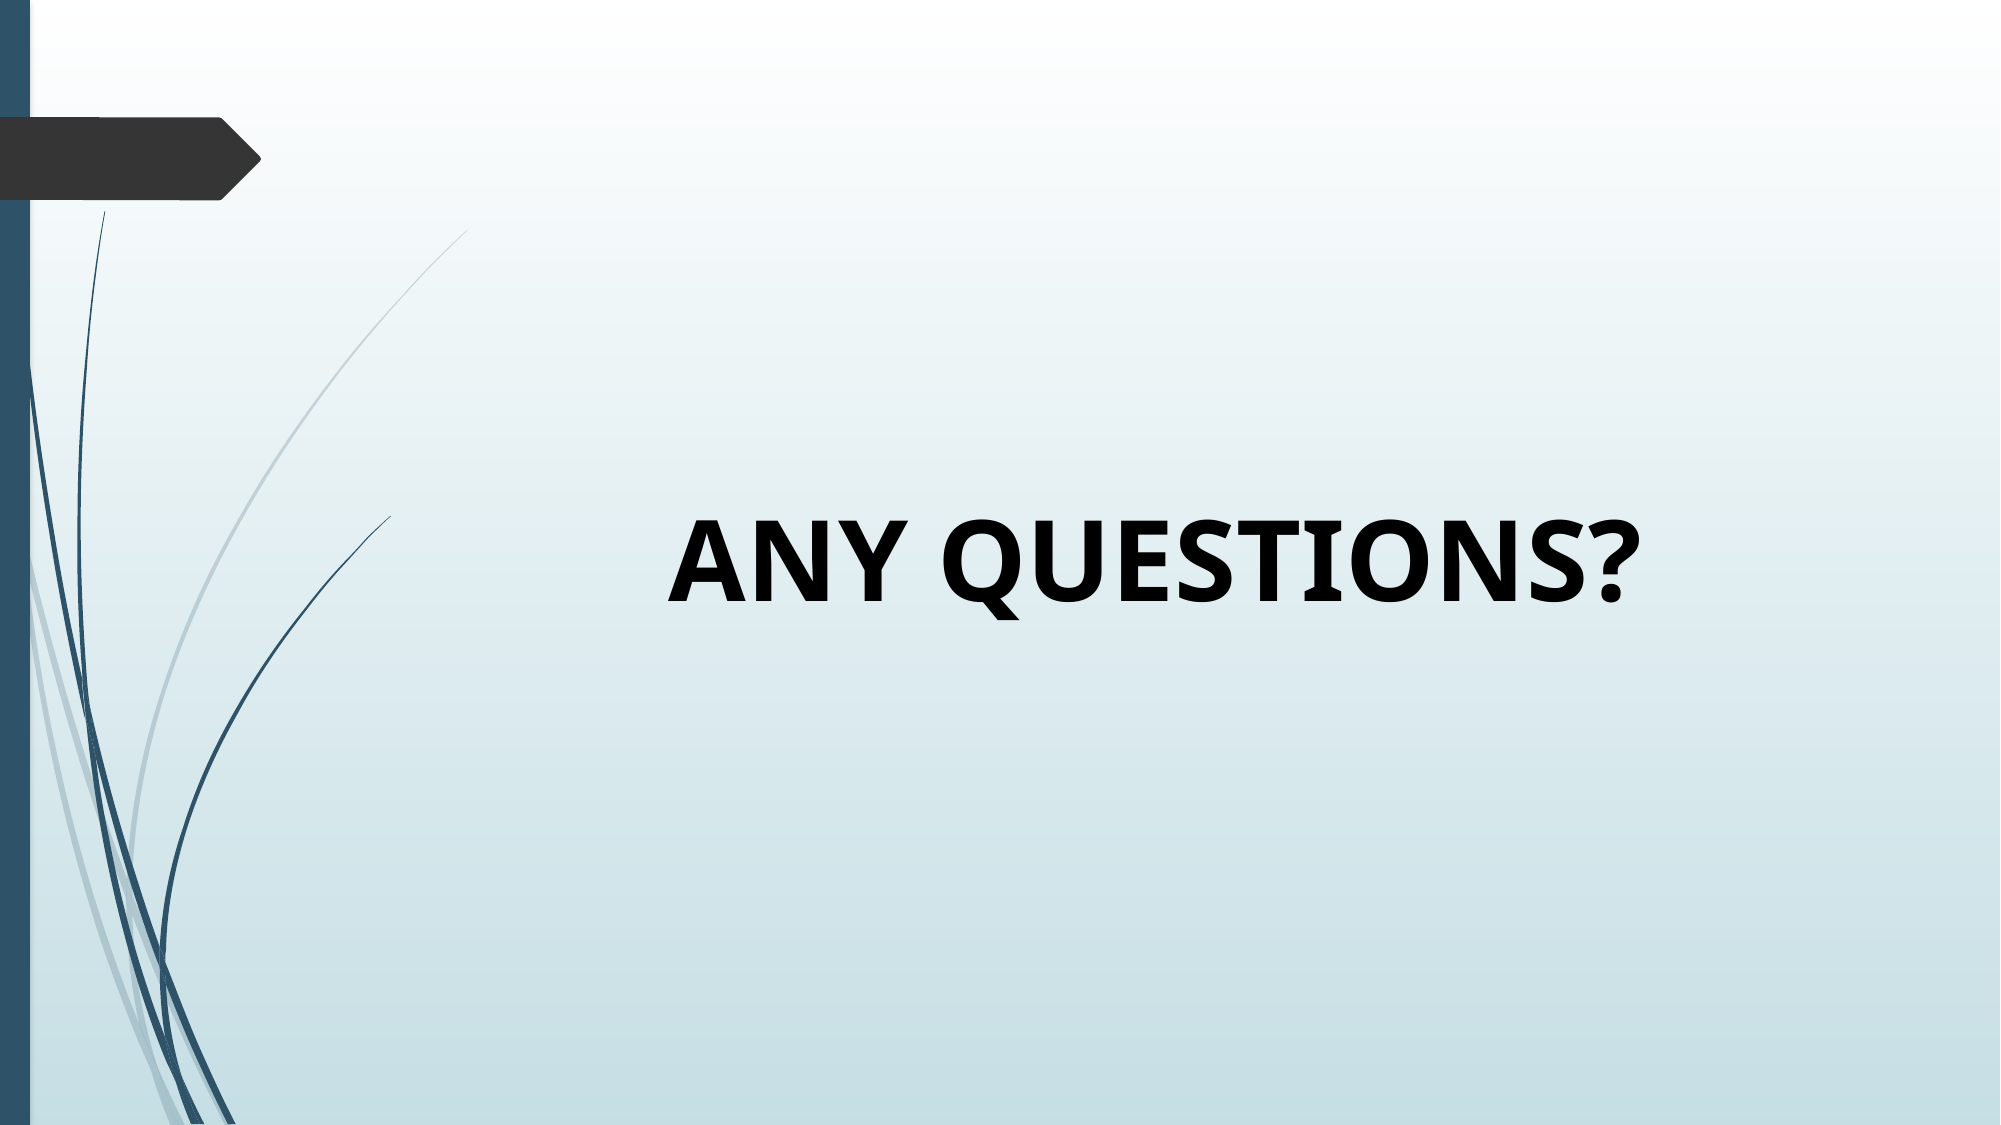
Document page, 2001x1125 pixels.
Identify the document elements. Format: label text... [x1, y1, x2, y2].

list ANY QUESTIONS? [424, 350, 1888, 970]
